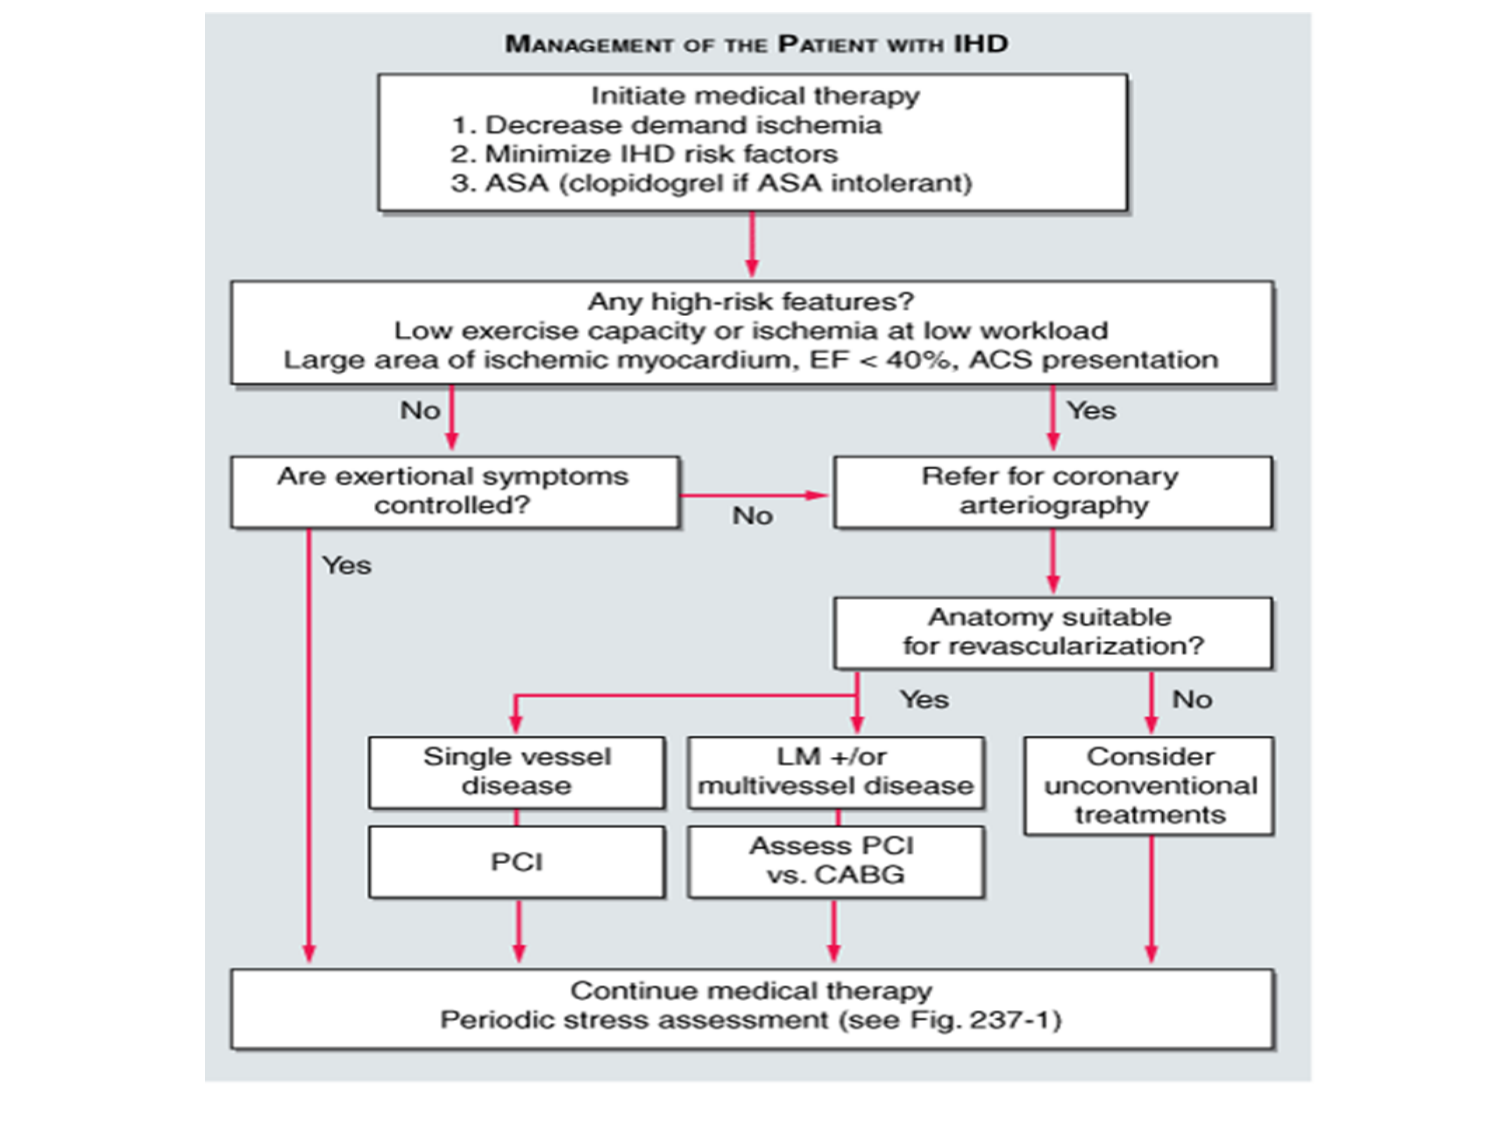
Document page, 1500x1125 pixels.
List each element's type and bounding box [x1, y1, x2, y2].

list [205, 12, 1376, 1116]
